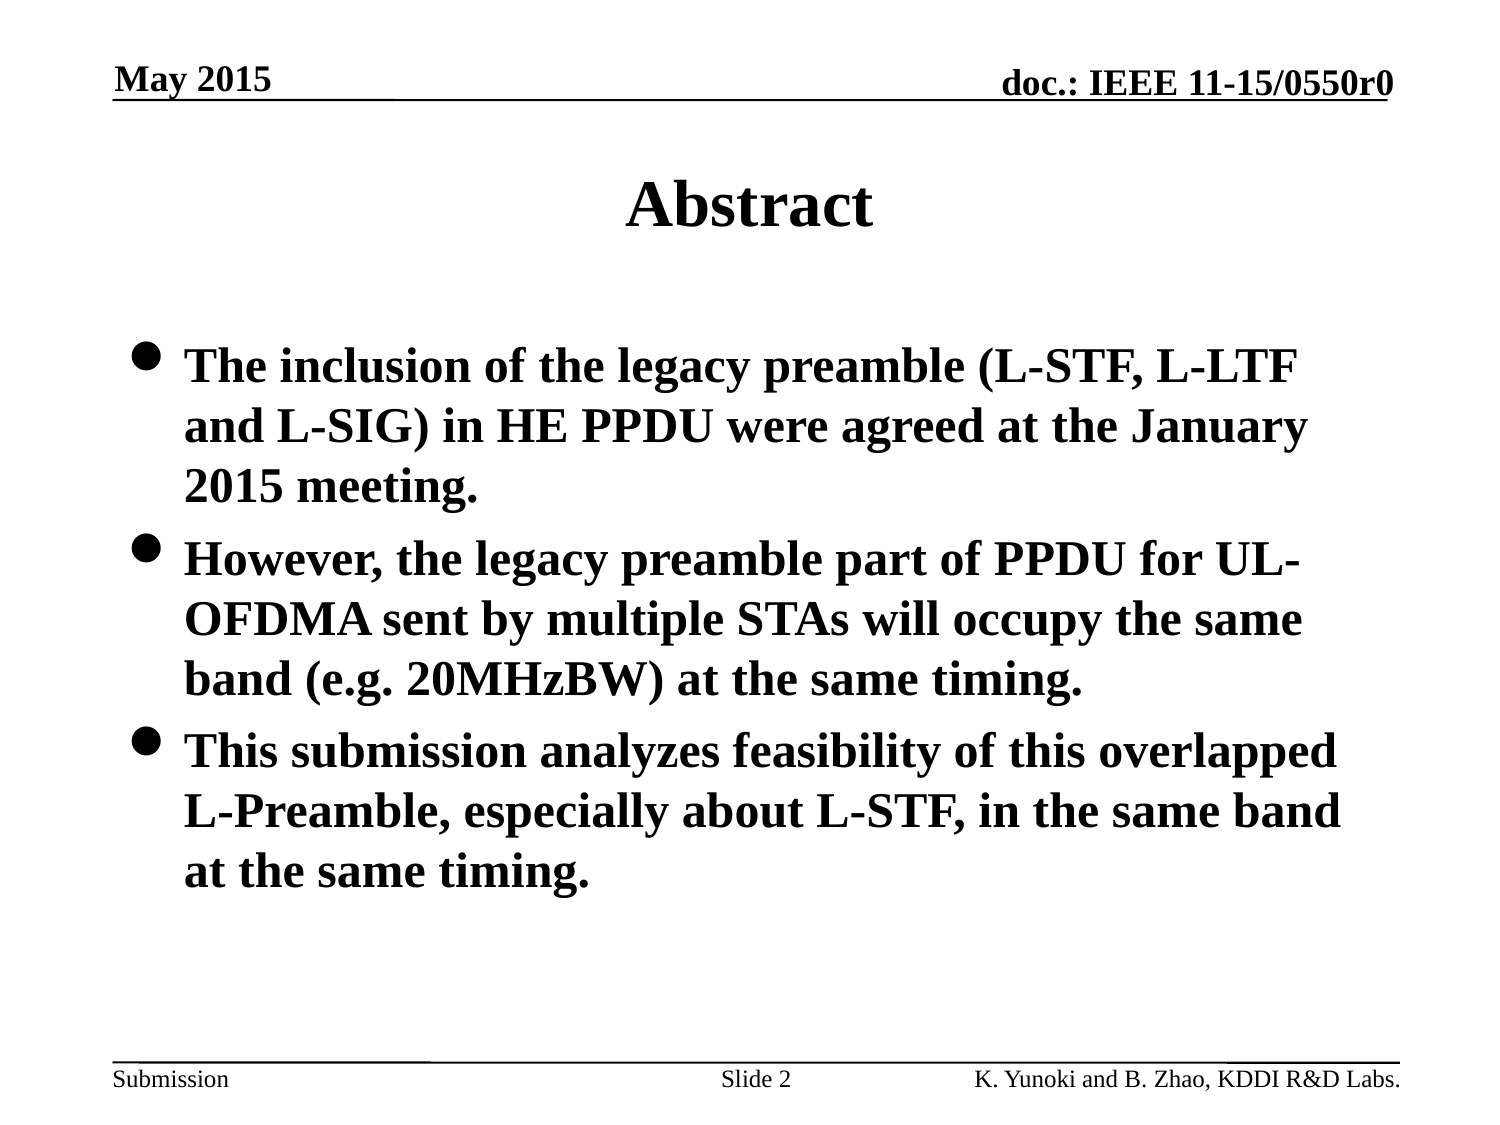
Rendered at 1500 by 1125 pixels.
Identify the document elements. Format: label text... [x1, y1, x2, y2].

title Abstract [112, 112, 1388, 288]
list The inclusion of the legacy preamble (L-STF, L-LTF and L-SIG) in HE PPDU were agreed at the January 2015 meeting. However, the legacy preamble part of PPDU for UL-OFDMA sent by multiple STAs will occupy the same band (e.g. 20MHzBW) at the same timing. This submission analyzes feasibility of this overlapped L-Preamble, especially about L-STF, in the same band at the same timing. [112, 324, 1388, 1001]
footer K. Yunoki and B. Zhao, KDDI R&D Labs. [902, 1061, 1402, 1093]
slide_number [114, 54, 540, 100]
slide_number Slide 2 [712, 1061, 800, 1123]
